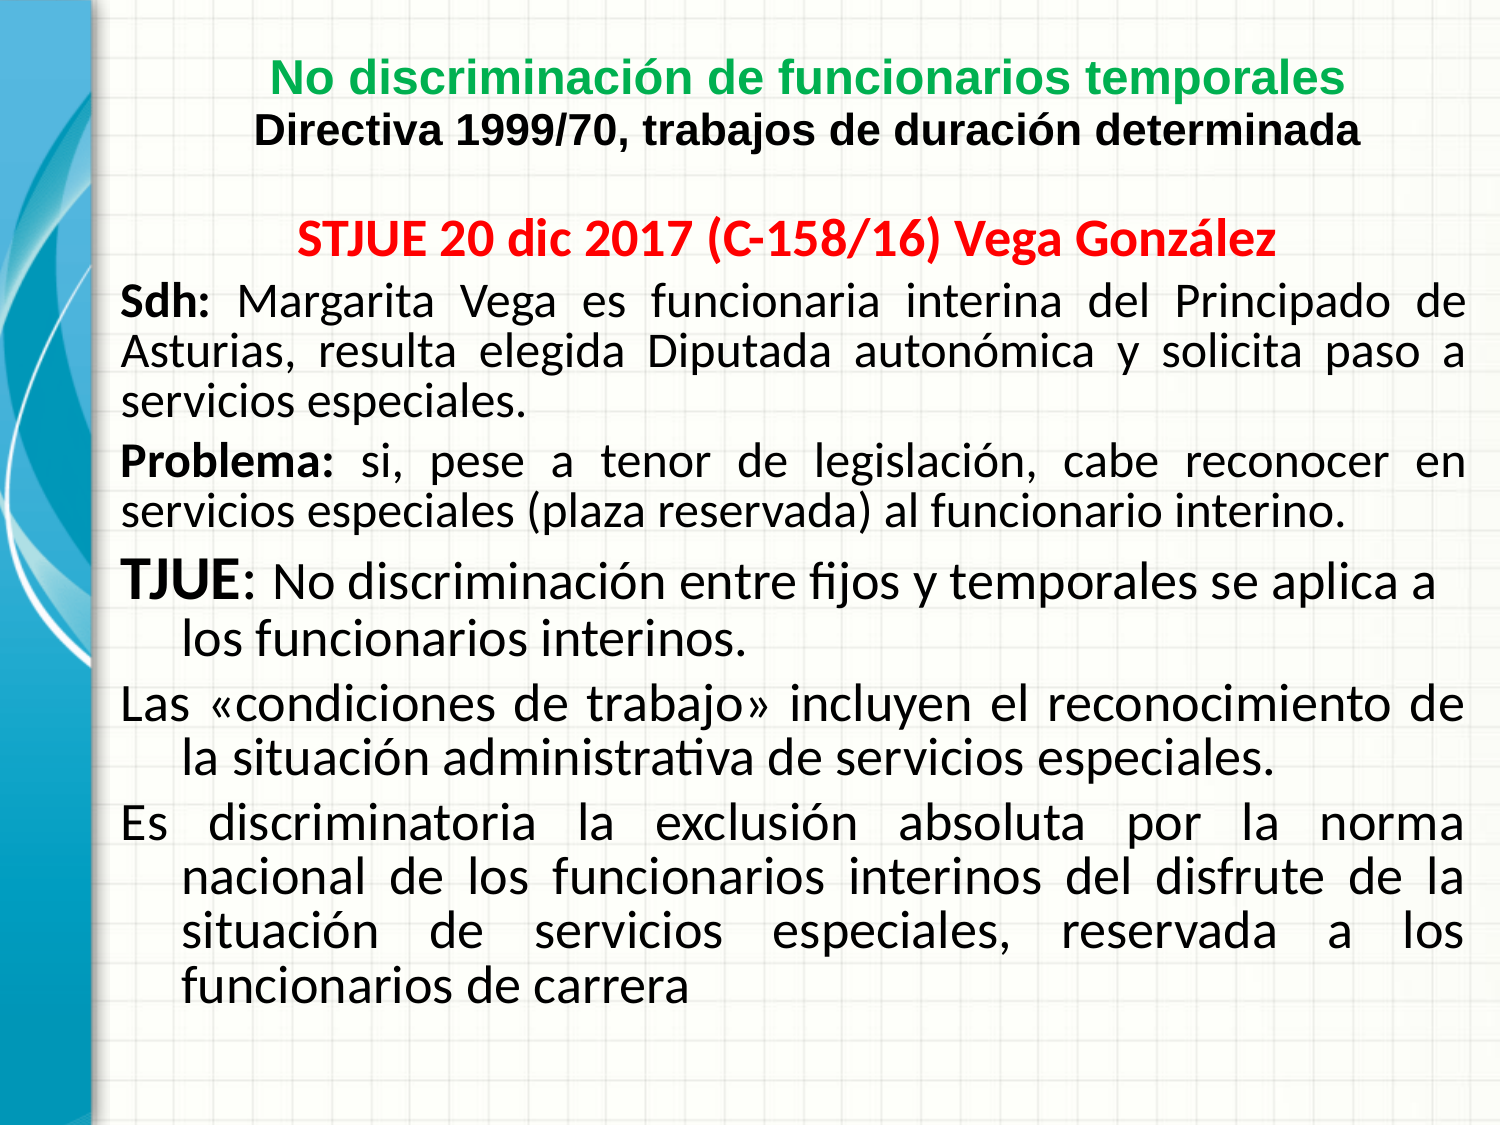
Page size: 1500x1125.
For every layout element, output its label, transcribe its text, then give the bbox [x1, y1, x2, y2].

text_box [76, 54, 361, 270]
picture [0, 0, 1500, 1125]
list STJUE 20 dic 2017 (C-158/16) Vega González Sdh: Margarita Vega es funcionaria interina del Principado de Asturias, resulta elegida Diputada autonómica y solicita paso a servicios especiales. Problema: si, pese a tenor de legislación, cabe reconocer en servicios especiales (plaza reservada) al funcionario interino. TJUE: No discriminación entre fijos y temporales se aplica a los funcionarios interinos. Las «condiciones de trabajo» incluyen el reconocimiento de la situación administrativa de servicios especiales. Es discriminatoria la exclusión absoluta por la norma nacional de los funcionarios interinos del disfrute de la situación de servicios especiales, reservada a los funcionarios de carrera [105, 208, 1483, 1083]
title No discriminación de funcionarios temporales Directiva 1999/70, trabajos de duración determinada [164, 42, 1453, 164]
